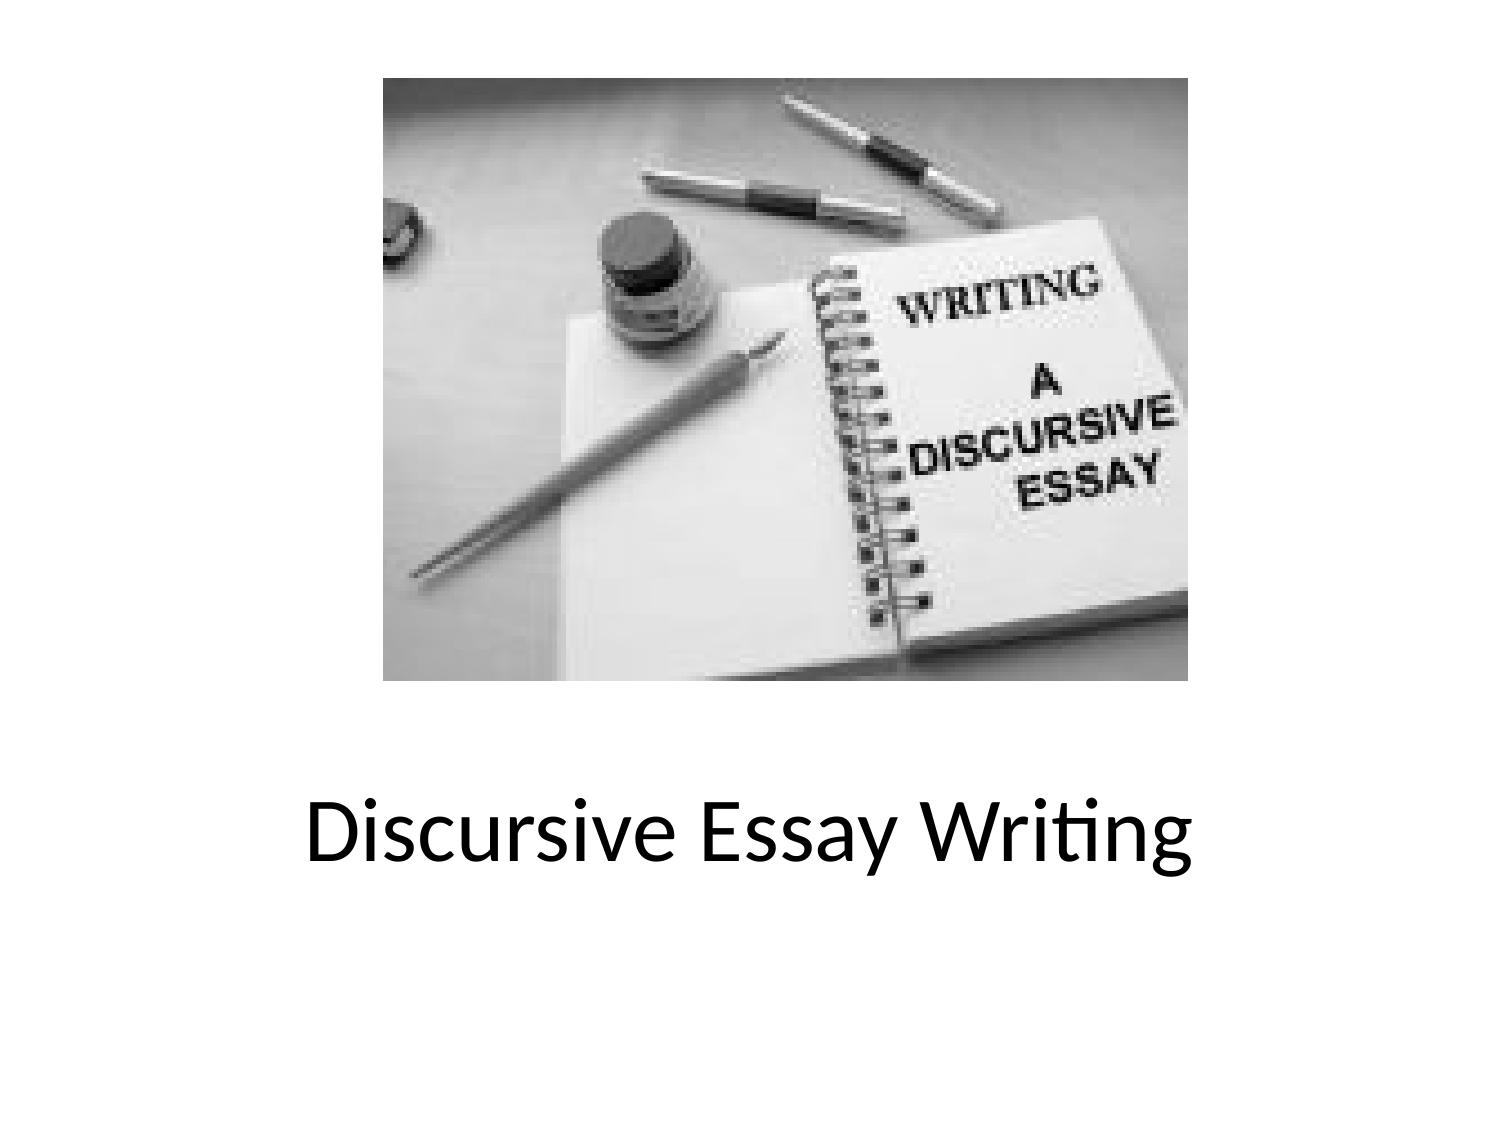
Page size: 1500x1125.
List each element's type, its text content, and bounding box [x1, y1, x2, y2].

picture [383, 77, 1188, 681]
title Discursive Essay Writing [112, 704, 1388, 946]
